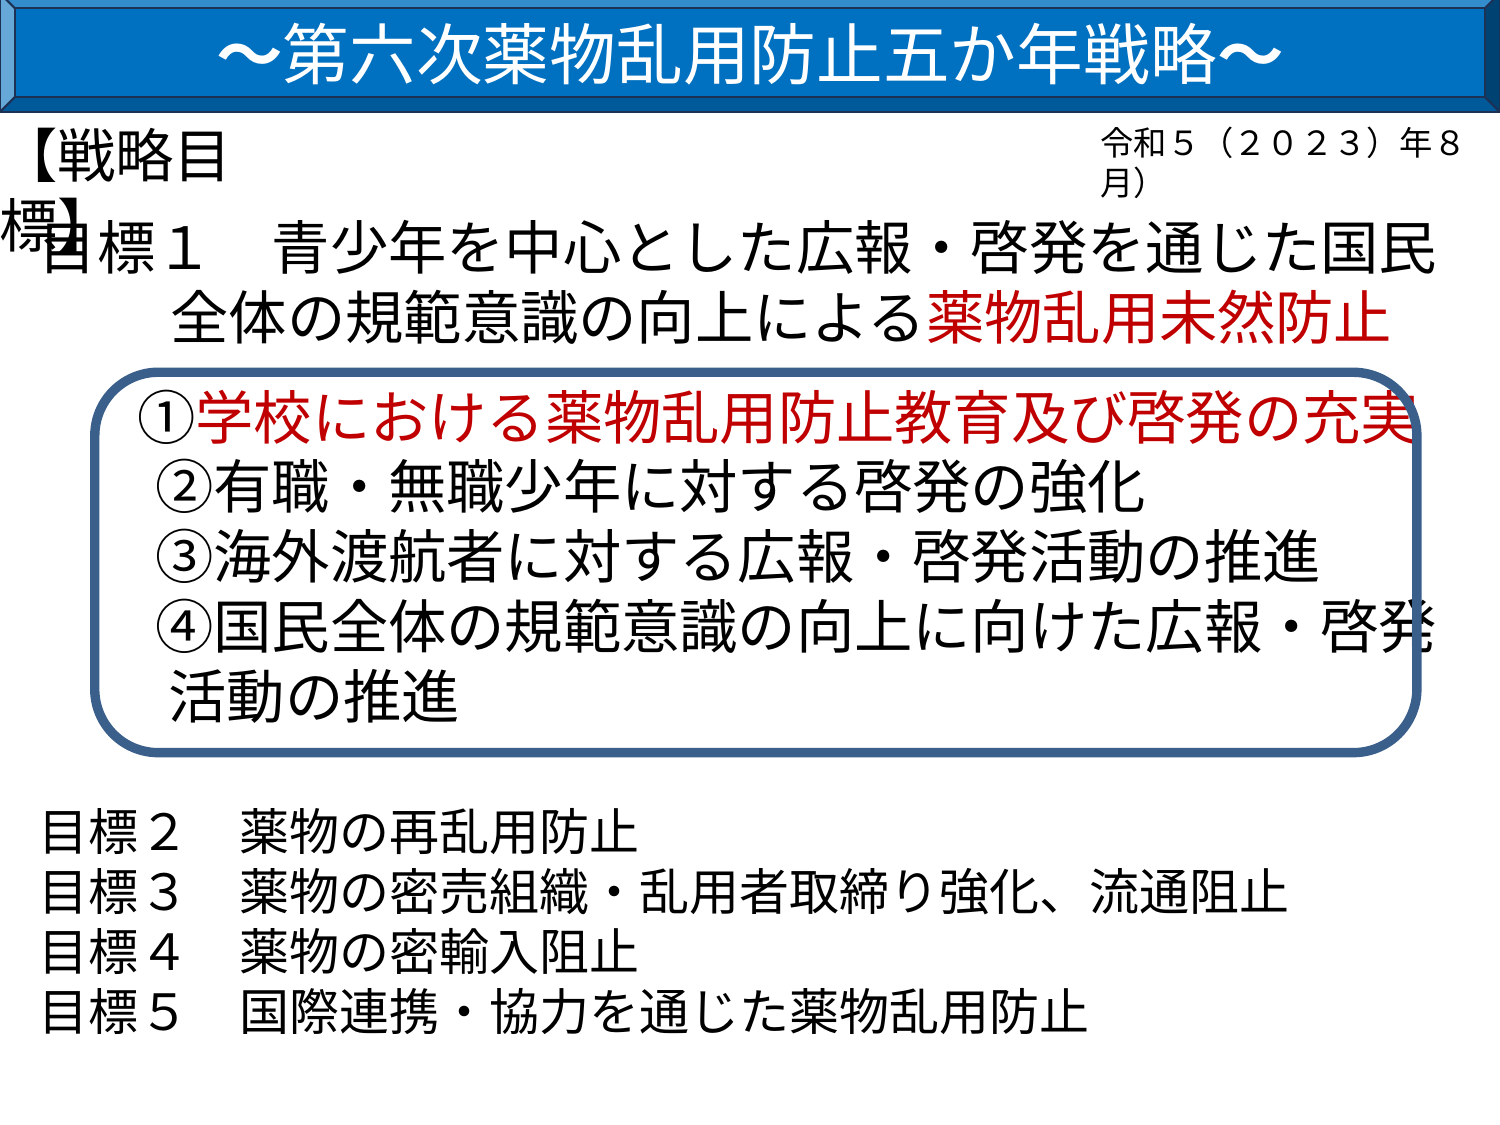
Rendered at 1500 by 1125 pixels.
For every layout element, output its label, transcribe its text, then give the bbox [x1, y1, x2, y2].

text_box [92, 370, 1420, 755]
text_box 【戦略目標】 [0, 111, 339, 267]
text_box ～第六次薬物乱用防止五か年戦略～ [1, 0, 1500, 113]
text_box 令和５（２０２３）年８月） [1085, 114, 1500, 329]
text_box 目標１ 青少年を中心とした広報・啓発を通じた国民全体の規範意識の向上による薬物乱用未然防止 ①学校における薬物乱用防止教育及び啓発の充実 ②有職・無職少年に対する啓発の強化 ③海外渡航者に対する広報・啓発活動の推進 ④国民全体の規範意識の向上に向けた広報・啓発 活動の推進 目標２ 薬物の再乱用防止 目標３ 薬物の密売組織・乱用者取締り強化、流通阻止 目標４ 薬物の密輸入阻止 目標５ 国際連携・協力を通じた薬物乱用防止 [24, 203, 1476, 1048]
